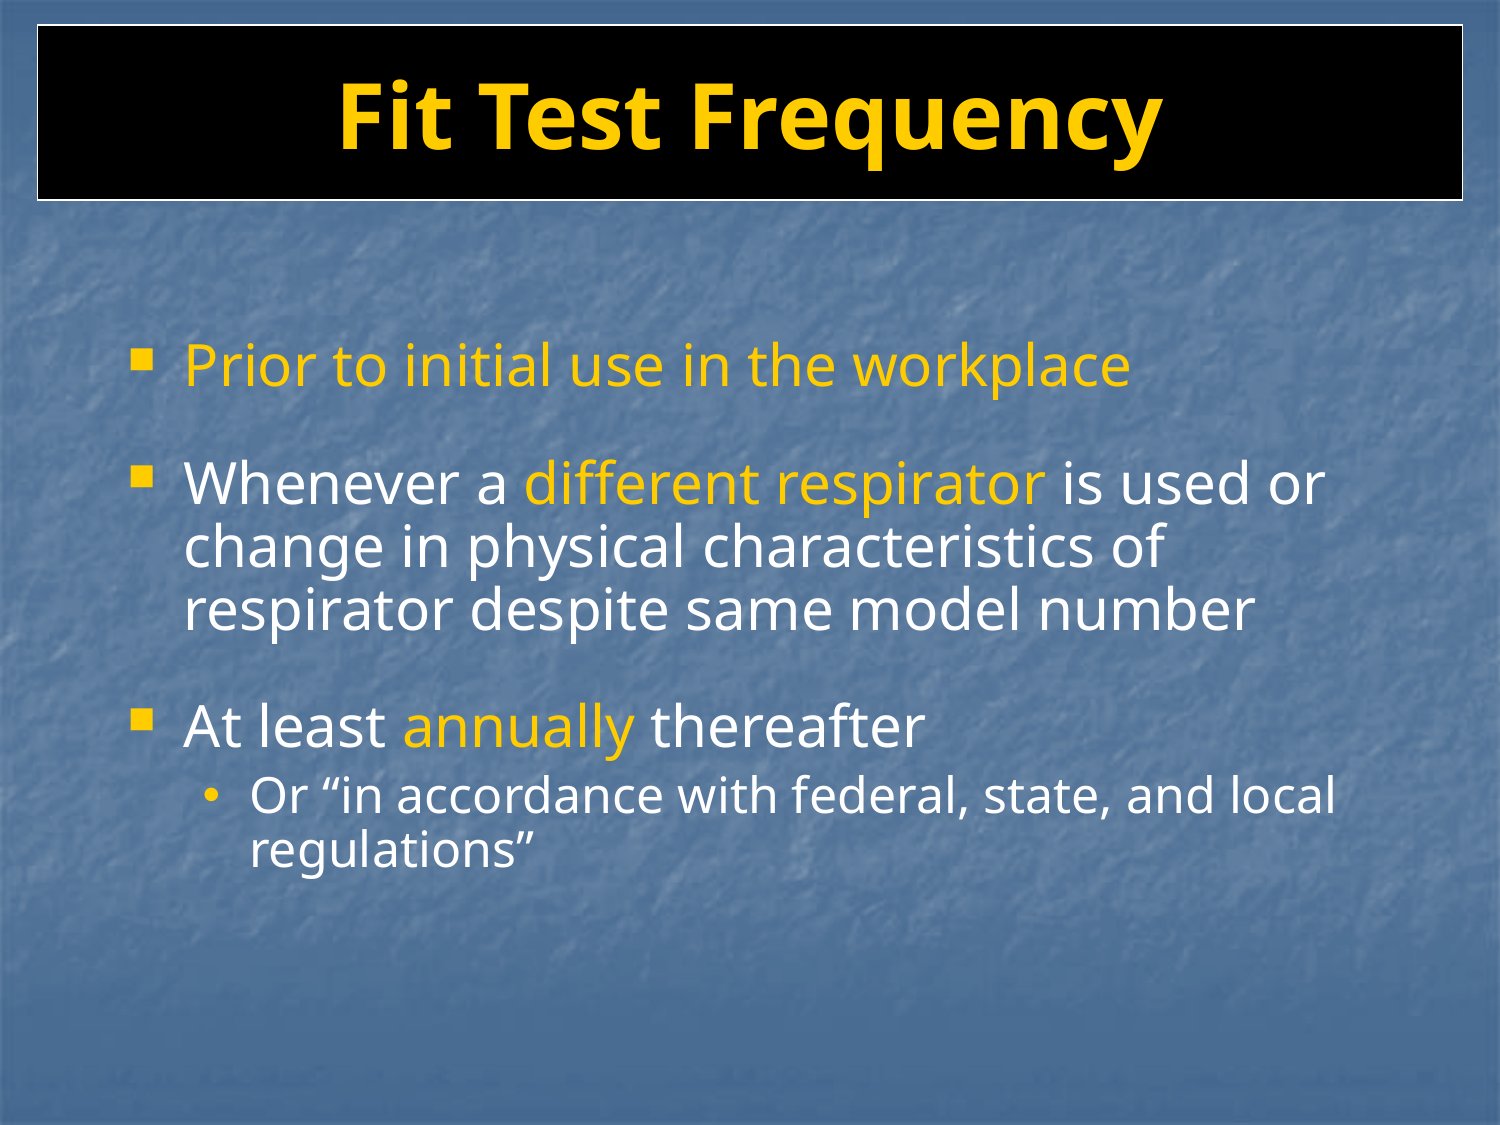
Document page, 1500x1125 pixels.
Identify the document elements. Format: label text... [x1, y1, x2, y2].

list Prior to initial use in the workplace Whenever a different respirator is used or change in physical characteristics of respirator despite same model number At least annually thereafter Or “in accordance with federal, state, and local regulations” [112, 287, 1438, 801]
title Fit Test Frequency [37, 24, 1463, 201]
